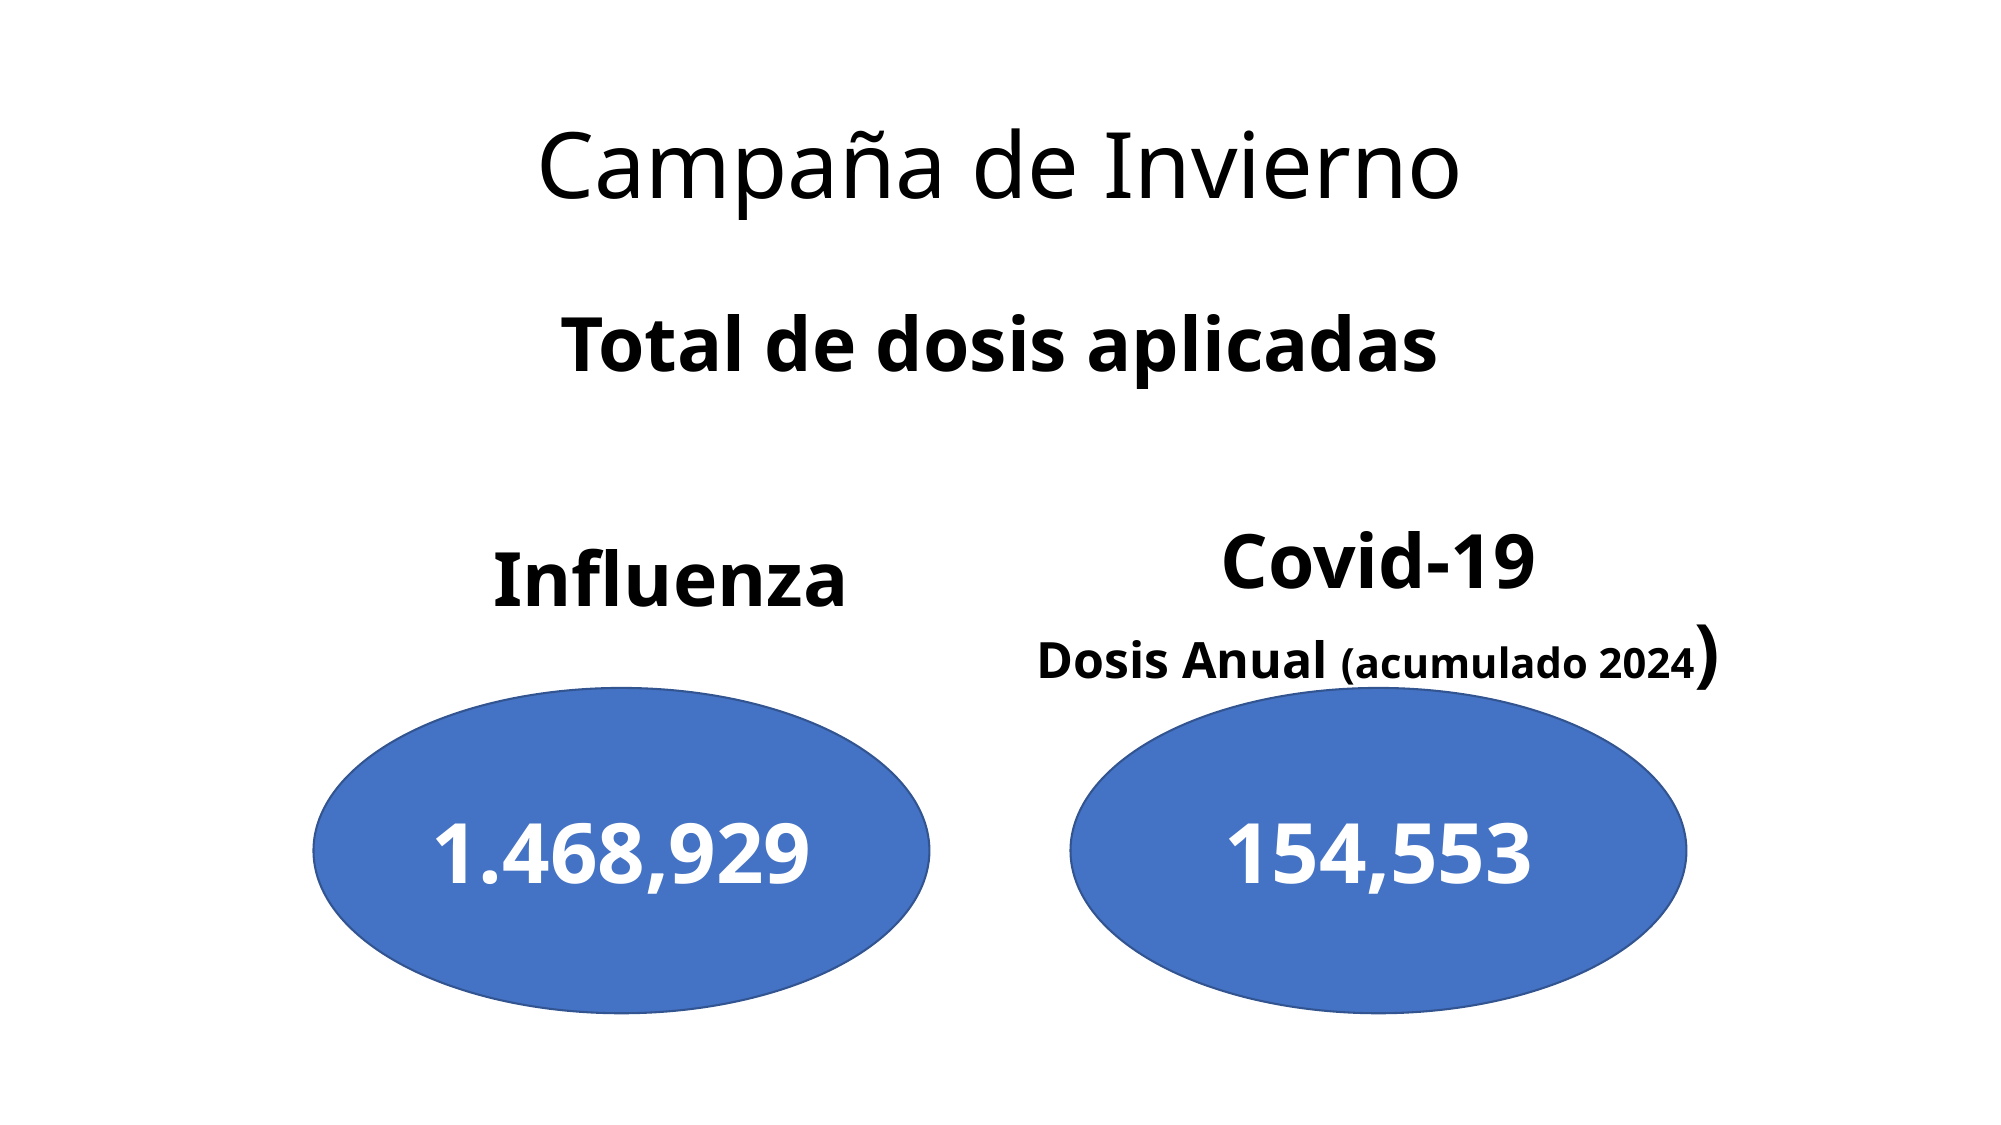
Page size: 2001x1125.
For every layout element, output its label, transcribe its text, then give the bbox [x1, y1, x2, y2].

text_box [313, 505, 1742, 1014]
title Campaña de Invierno [137, 59, 1863, 278]
list Total de dosis aplicadas [137, 299, 1863, 1014]
